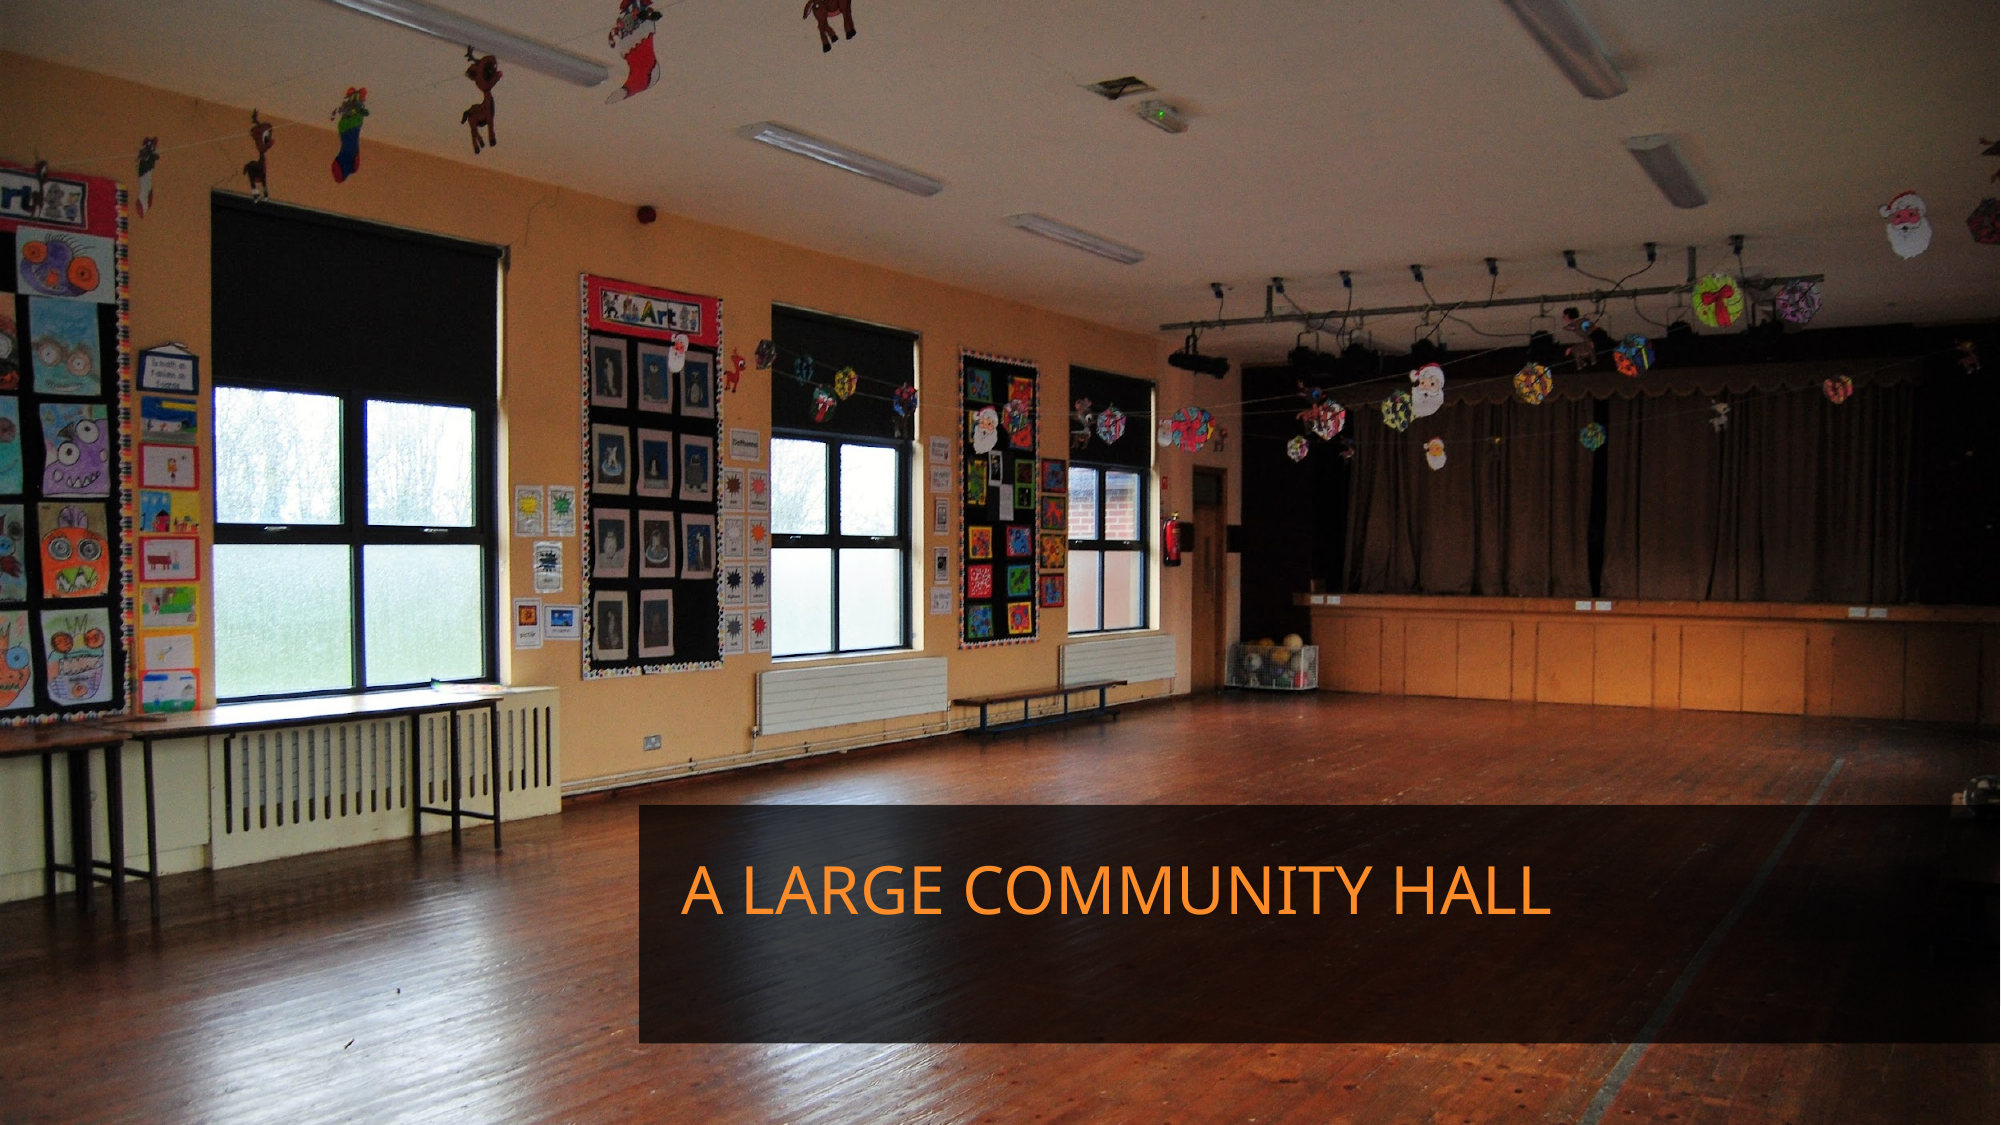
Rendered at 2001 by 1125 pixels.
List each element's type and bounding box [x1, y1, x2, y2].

list [0, 0, 2000, 1125]
